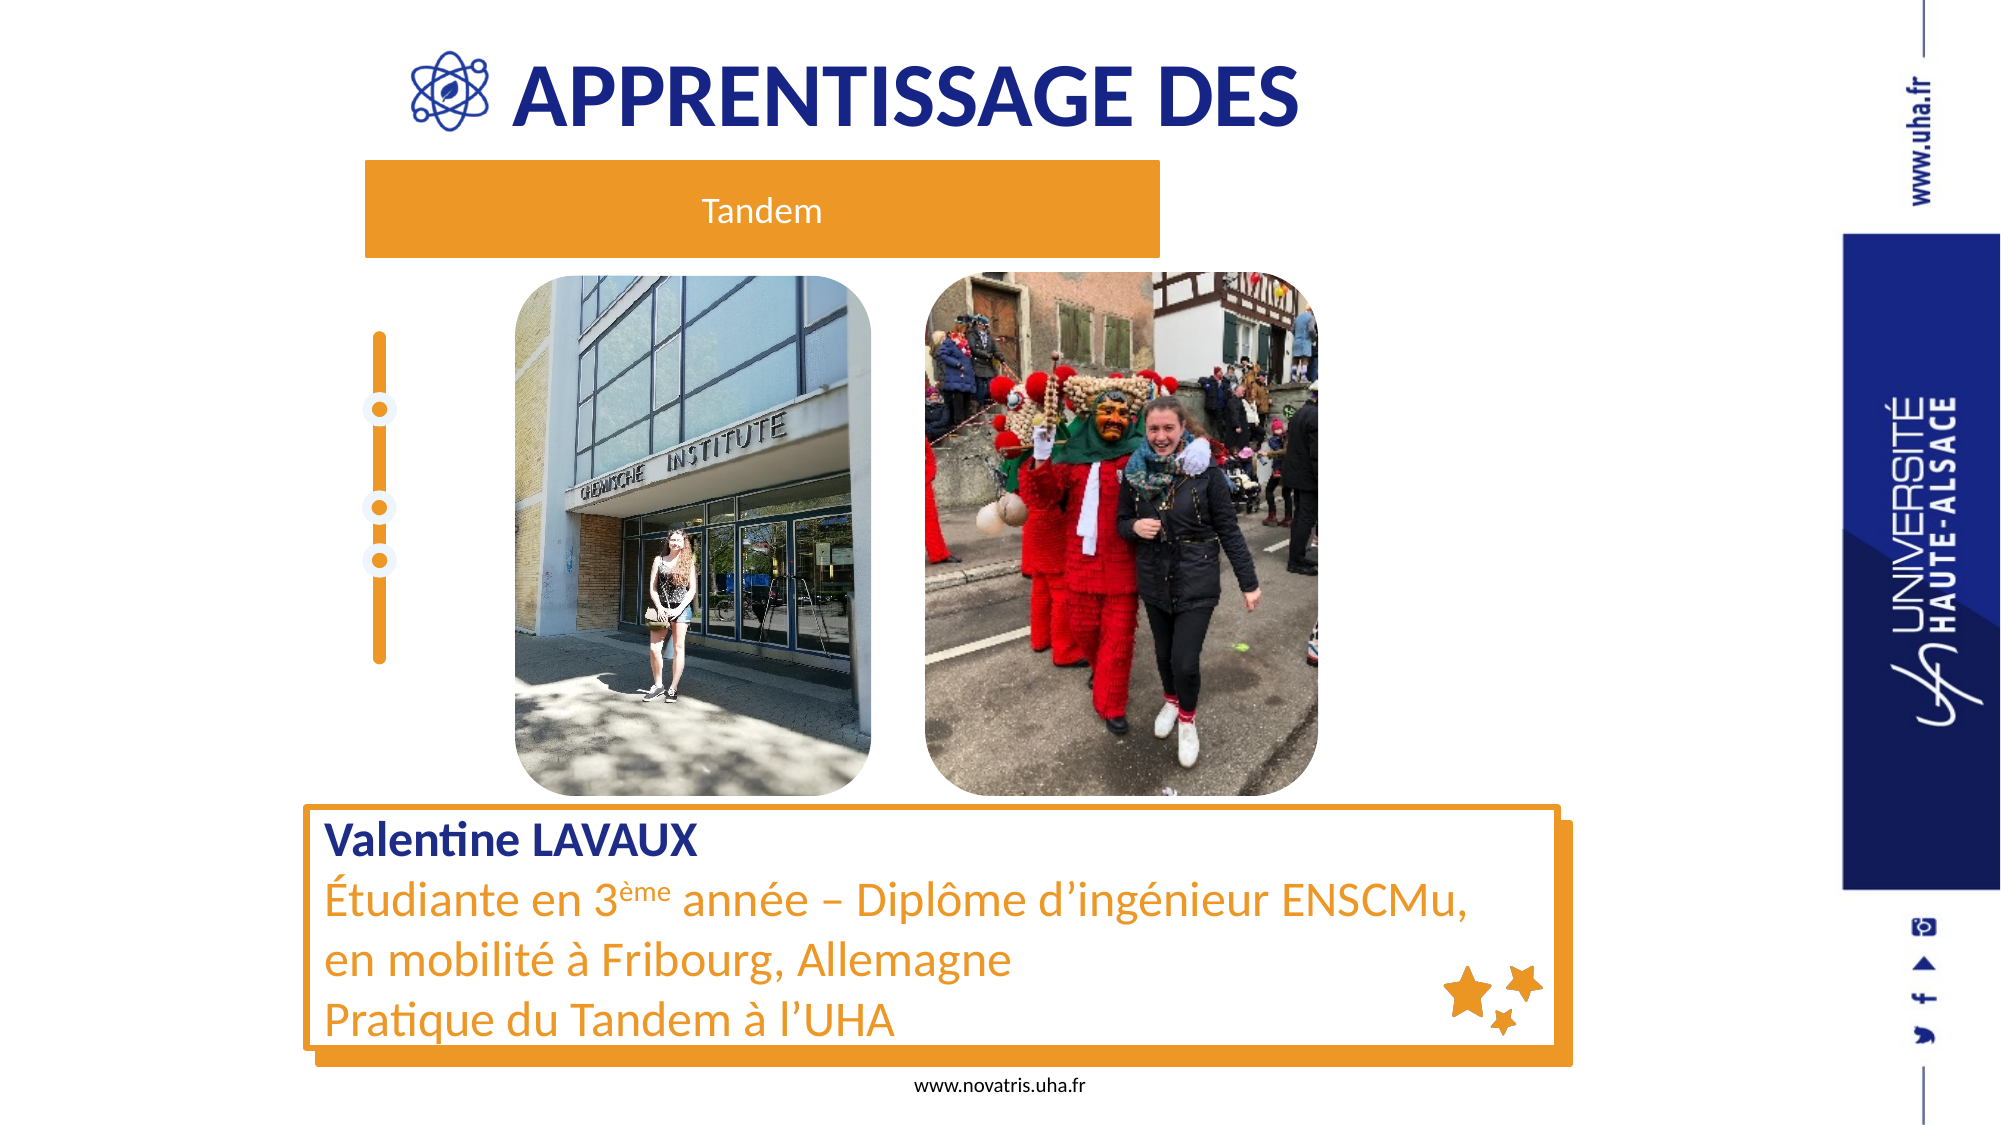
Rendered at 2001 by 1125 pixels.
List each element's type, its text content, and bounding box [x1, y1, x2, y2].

text_box Apprentissage des langues [498, 27, 1502, 263]
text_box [306, 798, 1571, 1118]
picture [0, 0, 2001, 1125]
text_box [366, 337, 393, 659]
text_box Tandem [365, 160, 1160, 258]
